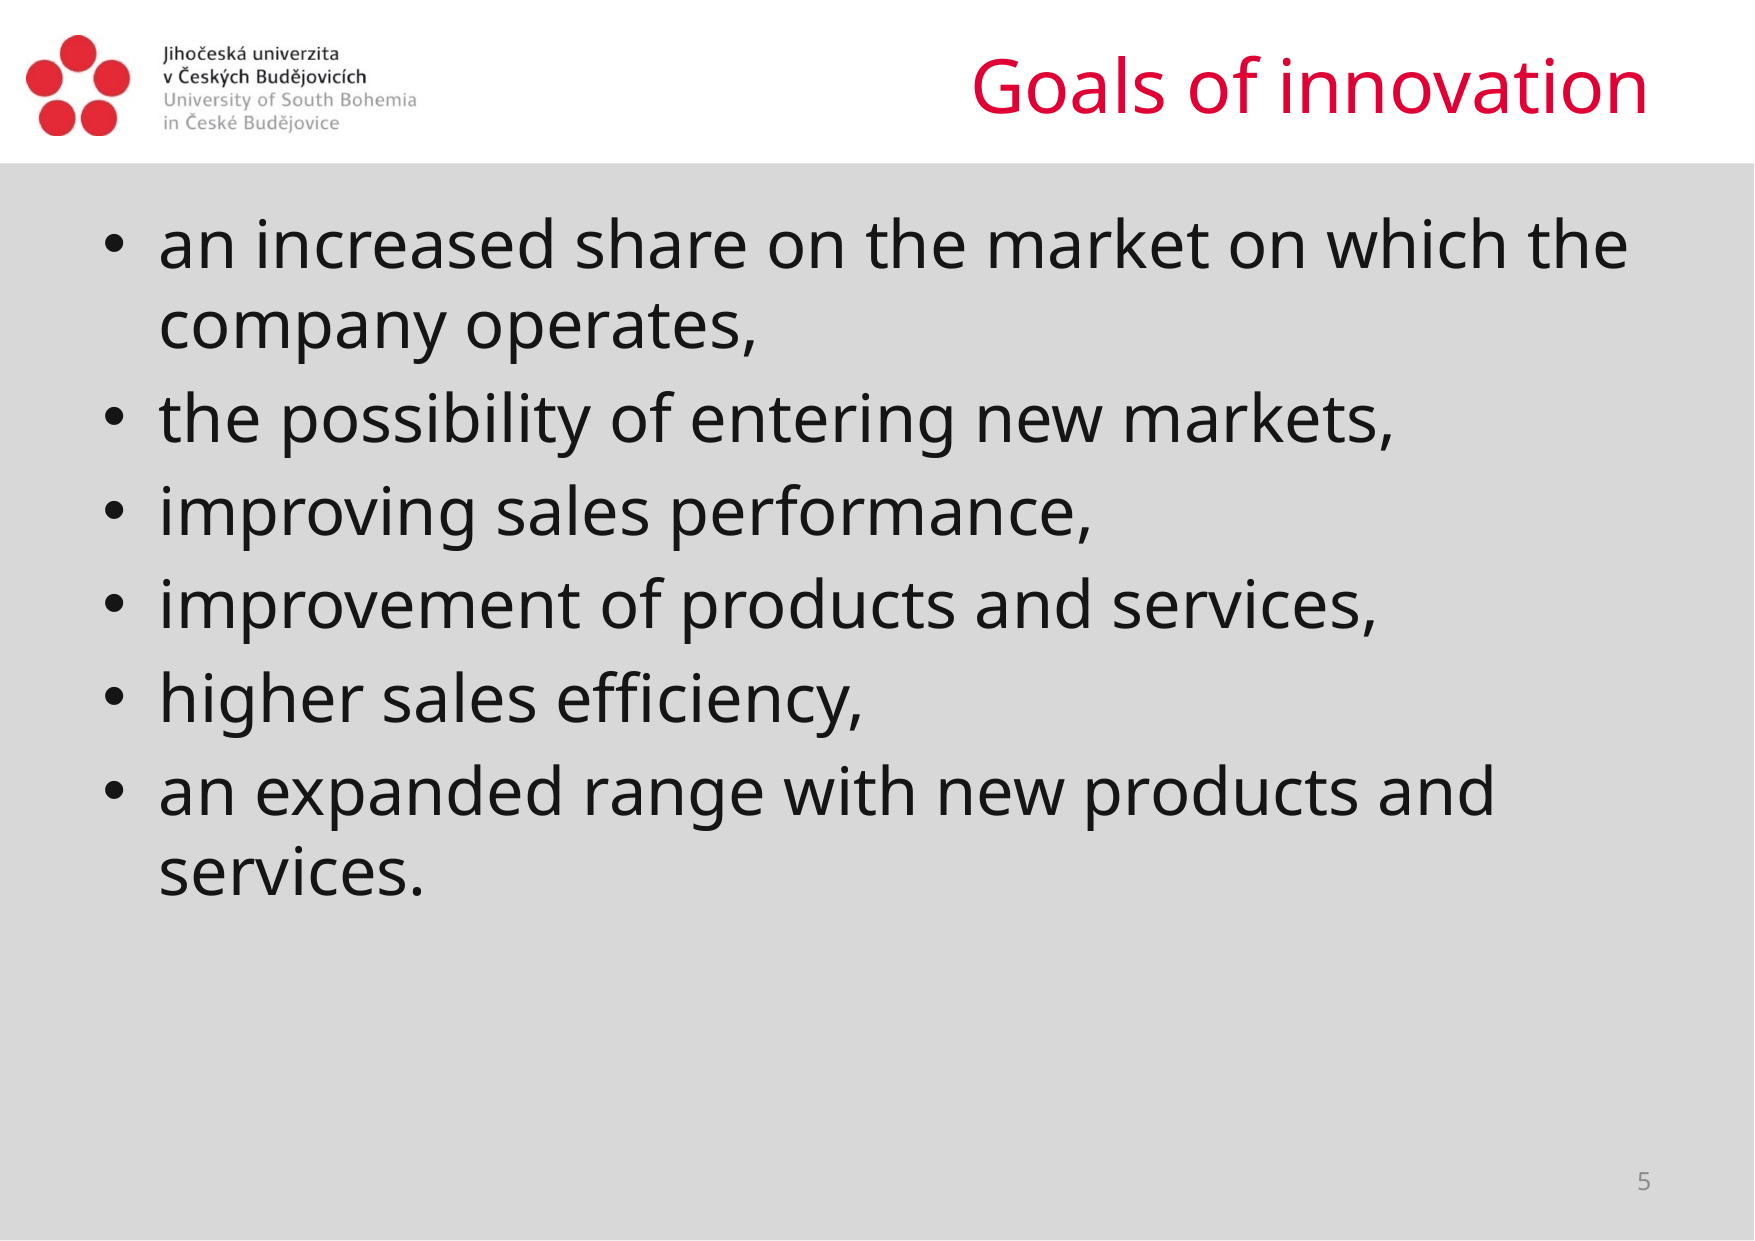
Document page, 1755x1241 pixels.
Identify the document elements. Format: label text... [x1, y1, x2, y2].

slide_number 5 [1257, 1149, 1667, 1216]
title Goals of innovation [448, 29, 1667, 139]
picture [26, 35, 417, 136]
list an increased share on the market on which the company operates, the possibility of entering new markets, improving sales performance, improvement of products and services, higher sales efficiency, an expanded range with new products and services. [87, 194, 1667, 1109]
